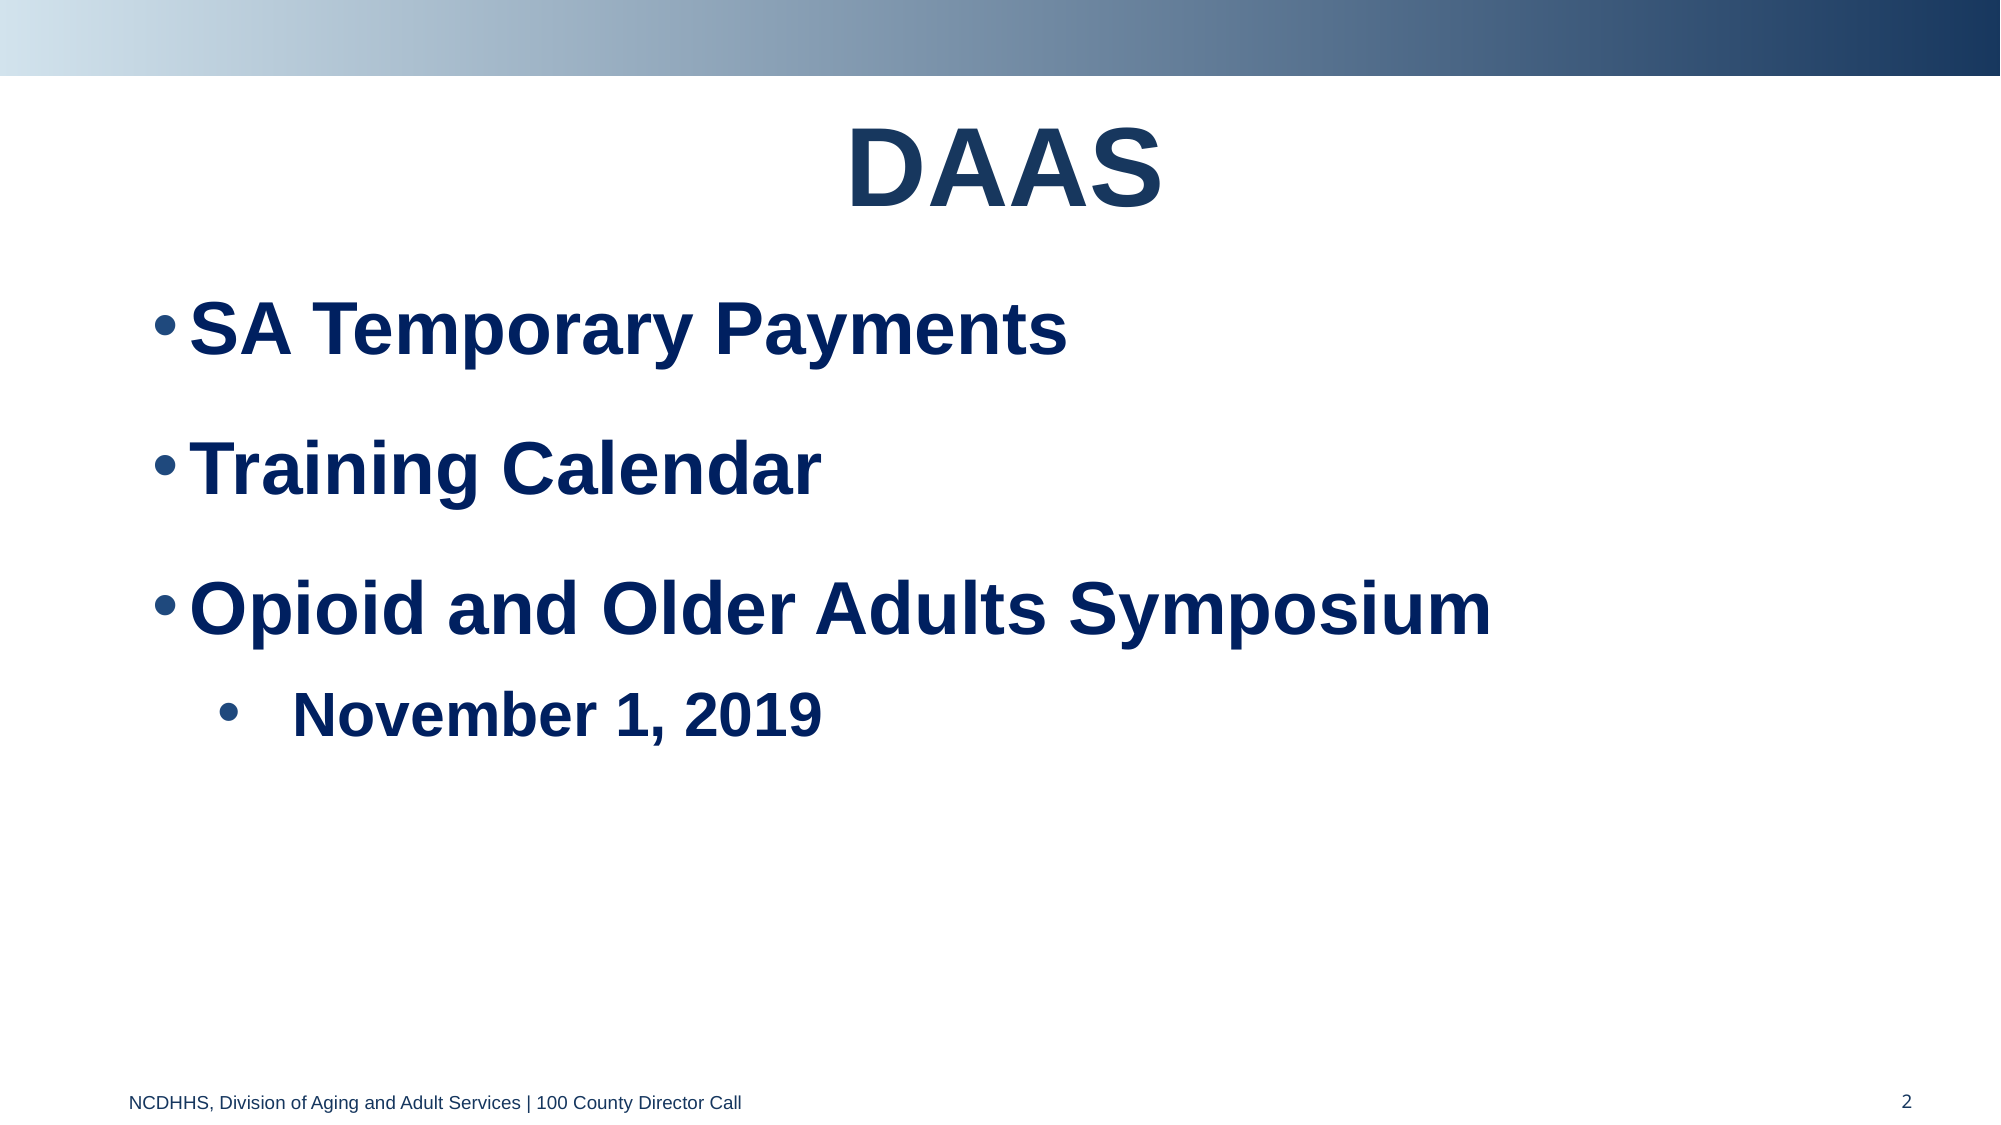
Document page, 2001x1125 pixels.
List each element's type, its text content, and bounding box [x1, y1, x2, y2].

title DAAS [147, 102, 1863, 193]
list SA Temporary Payments Training Calendar Opioid and Older Adults Symposium November 1, 2019 [137, 272, 1863, 1059]
